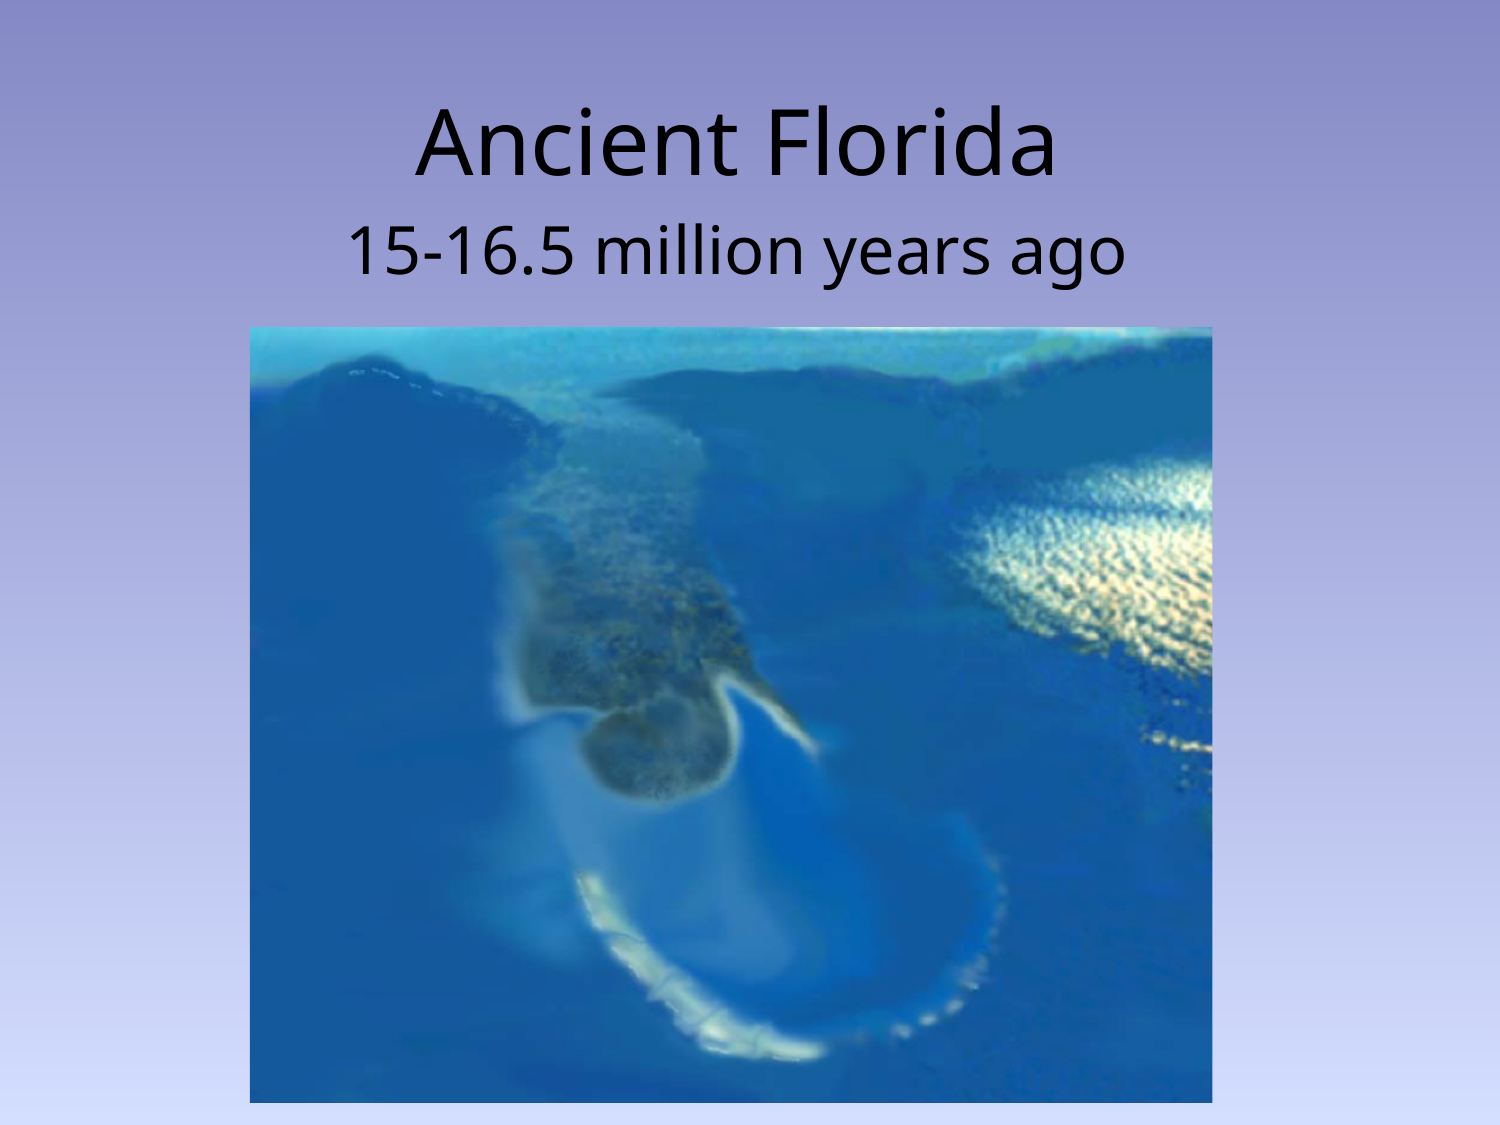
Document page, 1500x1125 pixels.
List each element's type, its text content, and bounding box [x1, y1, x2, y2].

title Ancient Florida [75, 45, 1425, 233]
picture [249, 327, 1213, 1103]
list 15-16.5 million years ago [62, 200, 1413, 300]
